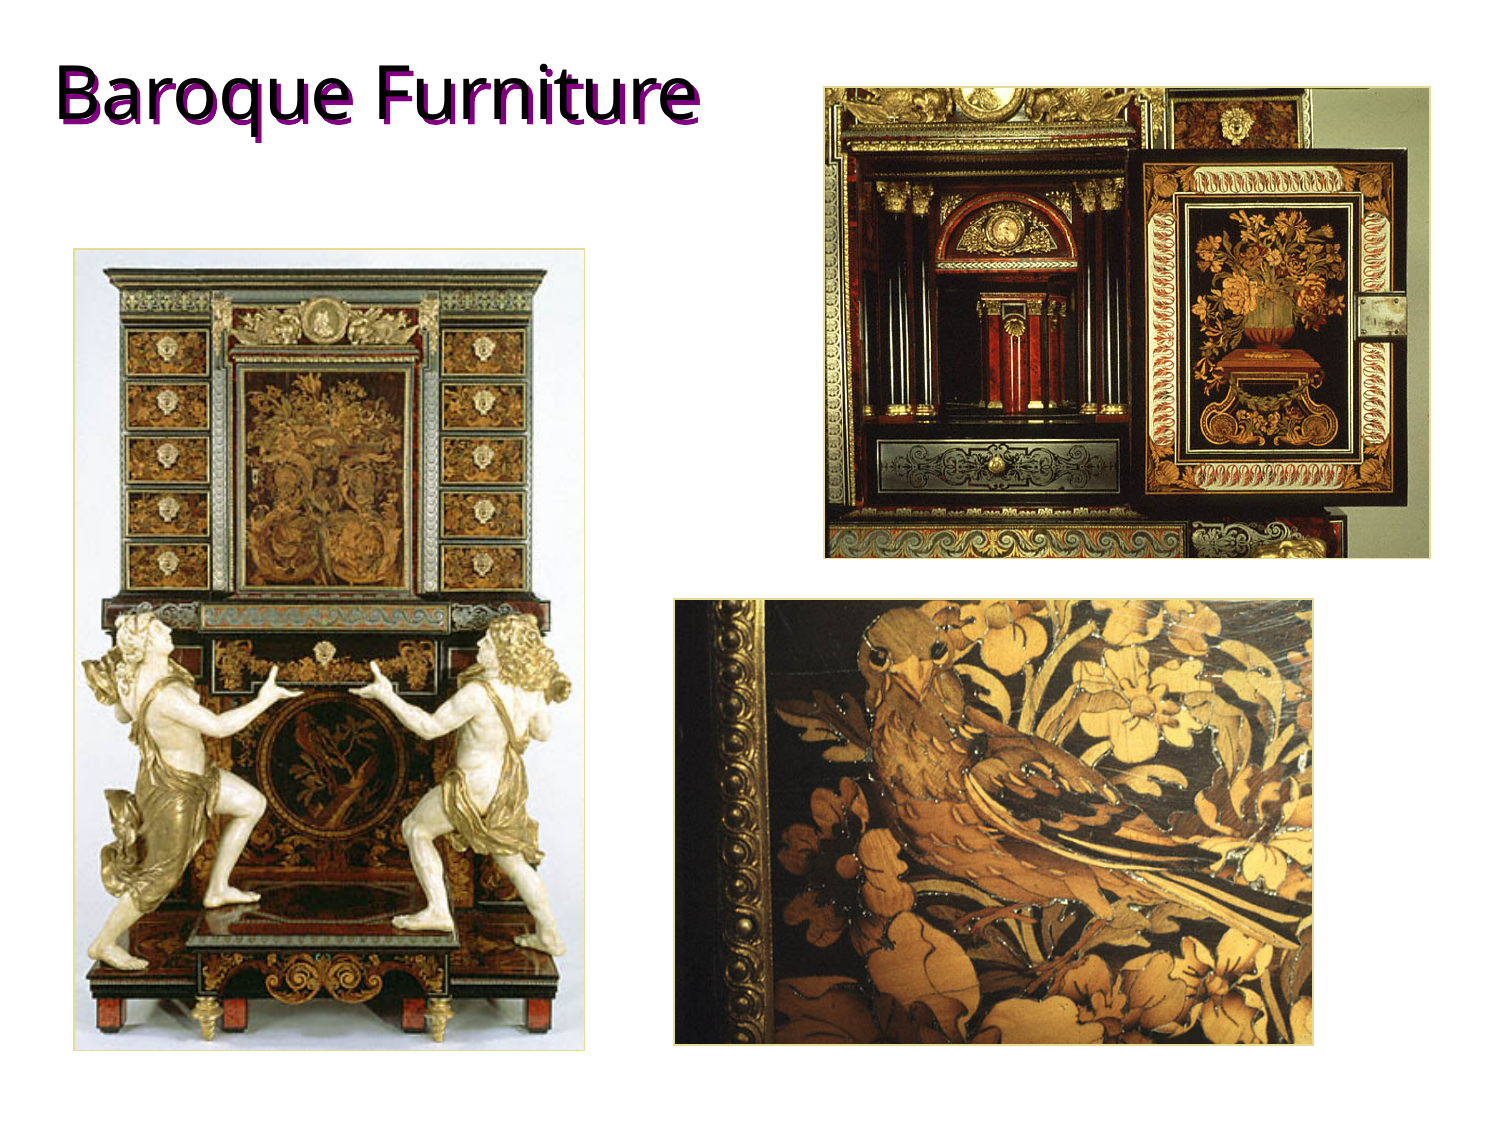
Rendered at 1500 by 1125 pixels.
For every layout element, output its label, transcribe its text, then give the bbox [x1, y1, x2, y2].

picture [674, 599, 1313, 1045]
text_box Baroque Furniture [37, 37, 1175, 150]
picture [824, 87, 1430, 558]
picture [74, 249, 585, 1051]
